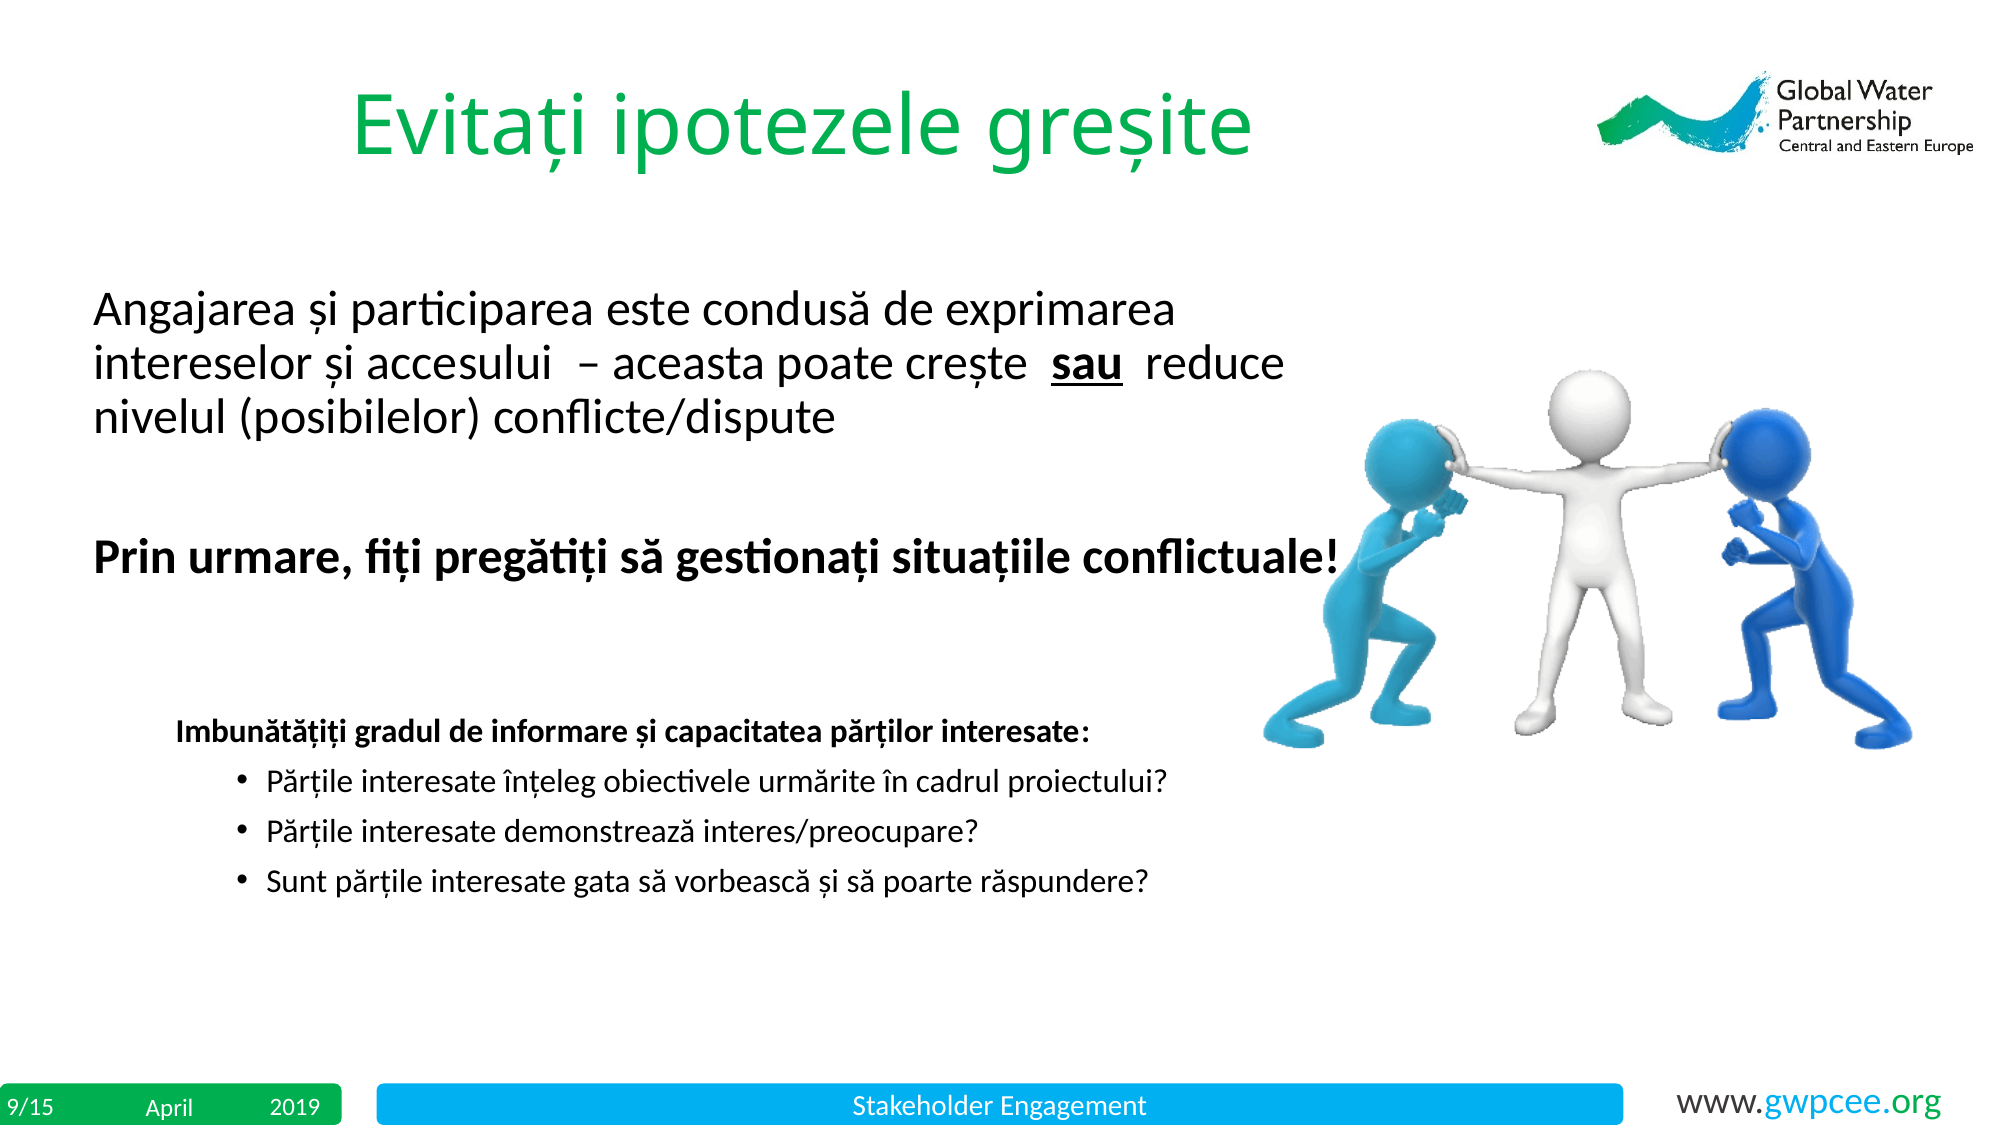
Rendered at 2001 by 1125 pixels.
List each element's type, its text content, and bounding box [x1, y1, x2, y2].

text_box Imbunătățiți gradul de informare și capacitatea părților interesate: Părțile interesate înțeleg obiectivele urmărite în cadrul proiectului? Părțile interesate demonstrează interes/preocupare? Sunt părțile interesate gata să vorbească și să poarte răspundere? [160, 679, 1503, 925]
picture [1597, 71, 1973, 155]
list Angajarea și participarea este condusă de exprimarea intereselor și accesului – aceasta poate crește sau reduce nivelul (posibilelor) conflicte/dispute Prin urmare, fiți pregătiți să gestionați situațiile conflictuale! [78, 274, 1410, 1021]
list Evitați ipotezele greșite [335, 75, 1558, 260]
picture [1237, 362, 1931, 807]
